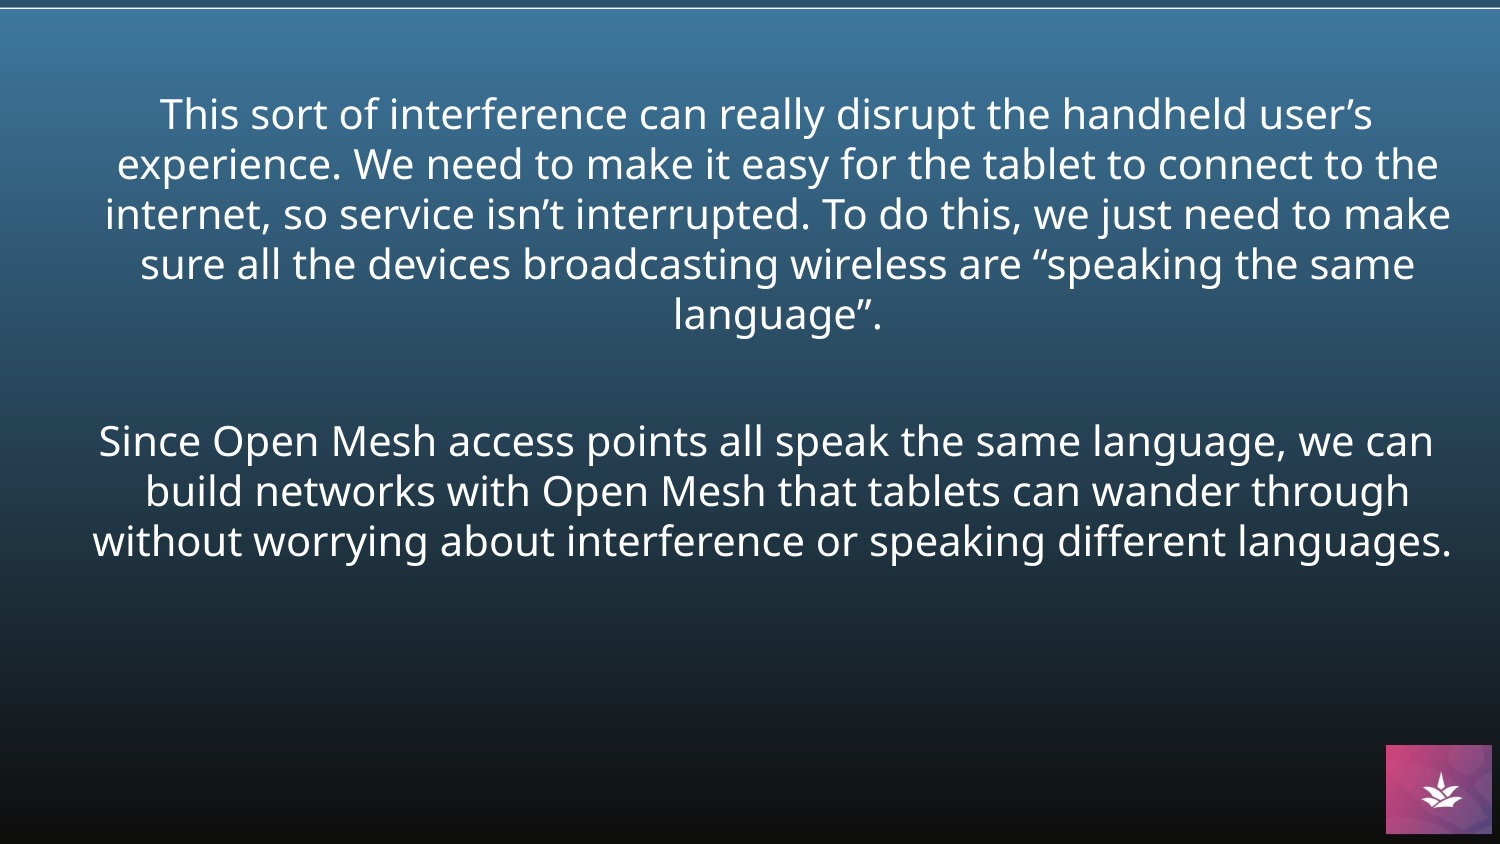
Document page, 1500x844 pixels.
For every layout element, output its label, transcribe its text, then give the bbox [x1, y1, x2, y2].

picture [1385, 745, 1493, 835]
list This sort of interference can really disrupt the handheld user’s experience. We need to make it easy for the tablet to connect to the internet, so service isn’t interrupted. To do this, we just need to make sure all the devices broadcasting wireless are “speaking the same language”. Since Open Mesh access points all speak the same language, we can build networks with Open Mesh that tablets can wander through without worrying about interference or speaking different languages. [0, 9, 1500, 844]
